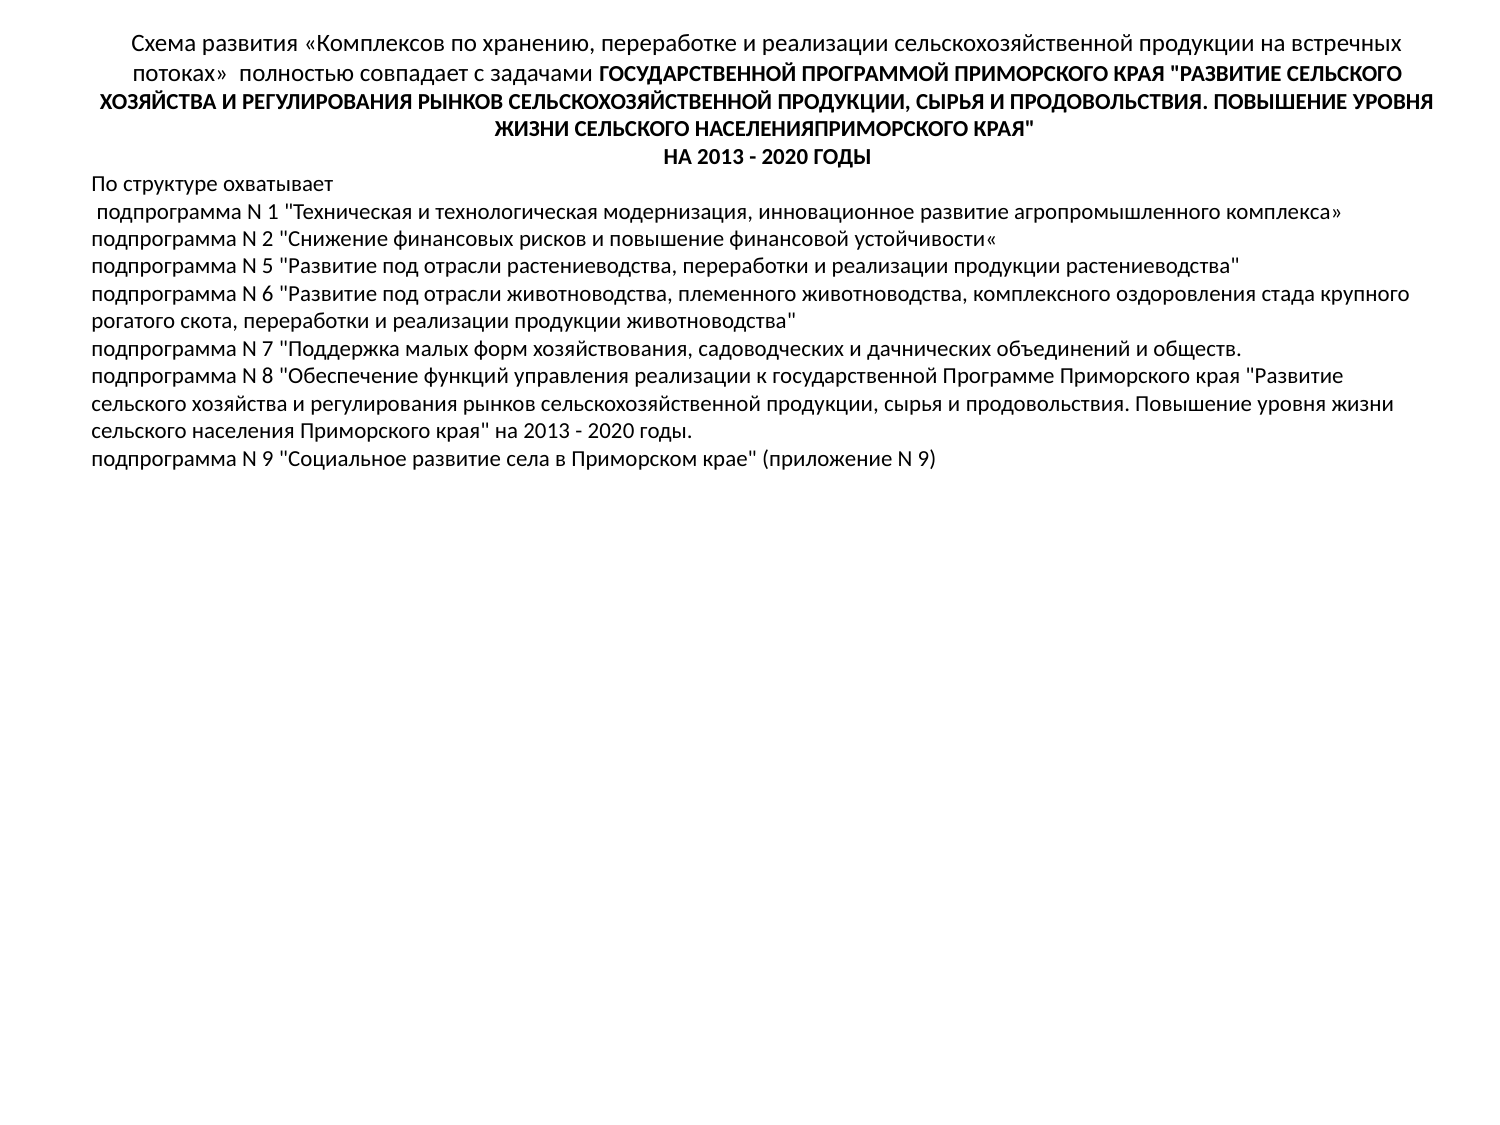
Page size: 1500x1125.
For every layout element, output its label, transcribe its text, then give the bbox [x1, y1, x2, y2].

text_box Схема развития «Комплексов по хранению, переработке и реализации сельскохозяйственной продукции на встречных потоках» полностью совпадает с задачами ГОСУДАРСТВЕННОЙ ПРОГРАММОЙ ПРИМОРСКОГО КРАЯ "РАЗВИТИЕ СЕЛЬСКОГО ХОЗЯЙСТВА И РЕГУЛИРОВАНИЯ РЫНКОВ СЕЛЬСКОХОЗЯЙСТВЕННОЙ ПРОДУКЦИИ, СЫРЬЯ И ПРОДОВОЛЬСТВИЯ. ПОВЫШЕНИЕ УРОВНЯ ЖИЗНИ СЕЛЬСКОГО НАСЕЛЕНИЯПРИМОРСКОГО КРАЯ" НА 2013 - 2020 ГОДЫ По структуре охватывает подпрограмма N 1 "Техническая и технологическая модернизация, инновационное развитие агропромышленного комплекса» подпрограмма N 2 "Снижение финансовых рисков и повышение финансовой устойчивости« подпрограмма N 5 "Развитие под отрасли растениеводства, переработки и реализации продукции растениеводства" подпрограмма N 6 "Развитие под отрасли животноводства, племенного животноводства, комплексного оздоровления стада крупного рогатого скота, переработки и реализации продукции животноводства" подпрограмма N 7 "Поддержка малых форм хозяйствования, садоводческих и дачнических объединений и обществ. подпрограмма N 8 "Обеспечение функций управления реализации к государственной Программе Приморского края "Развитие сельского хозяйства и регулирования рынков сельскохозяйственной продукции, сырья и продовольствия. Повышение уровня жизни сельского населения Приморского края" на 2013 - 2020 годы. подпрограмма N 9 "Социальное развитие села в Приморском крае" (приложение N 9) [76, 19, 1459, 479]
